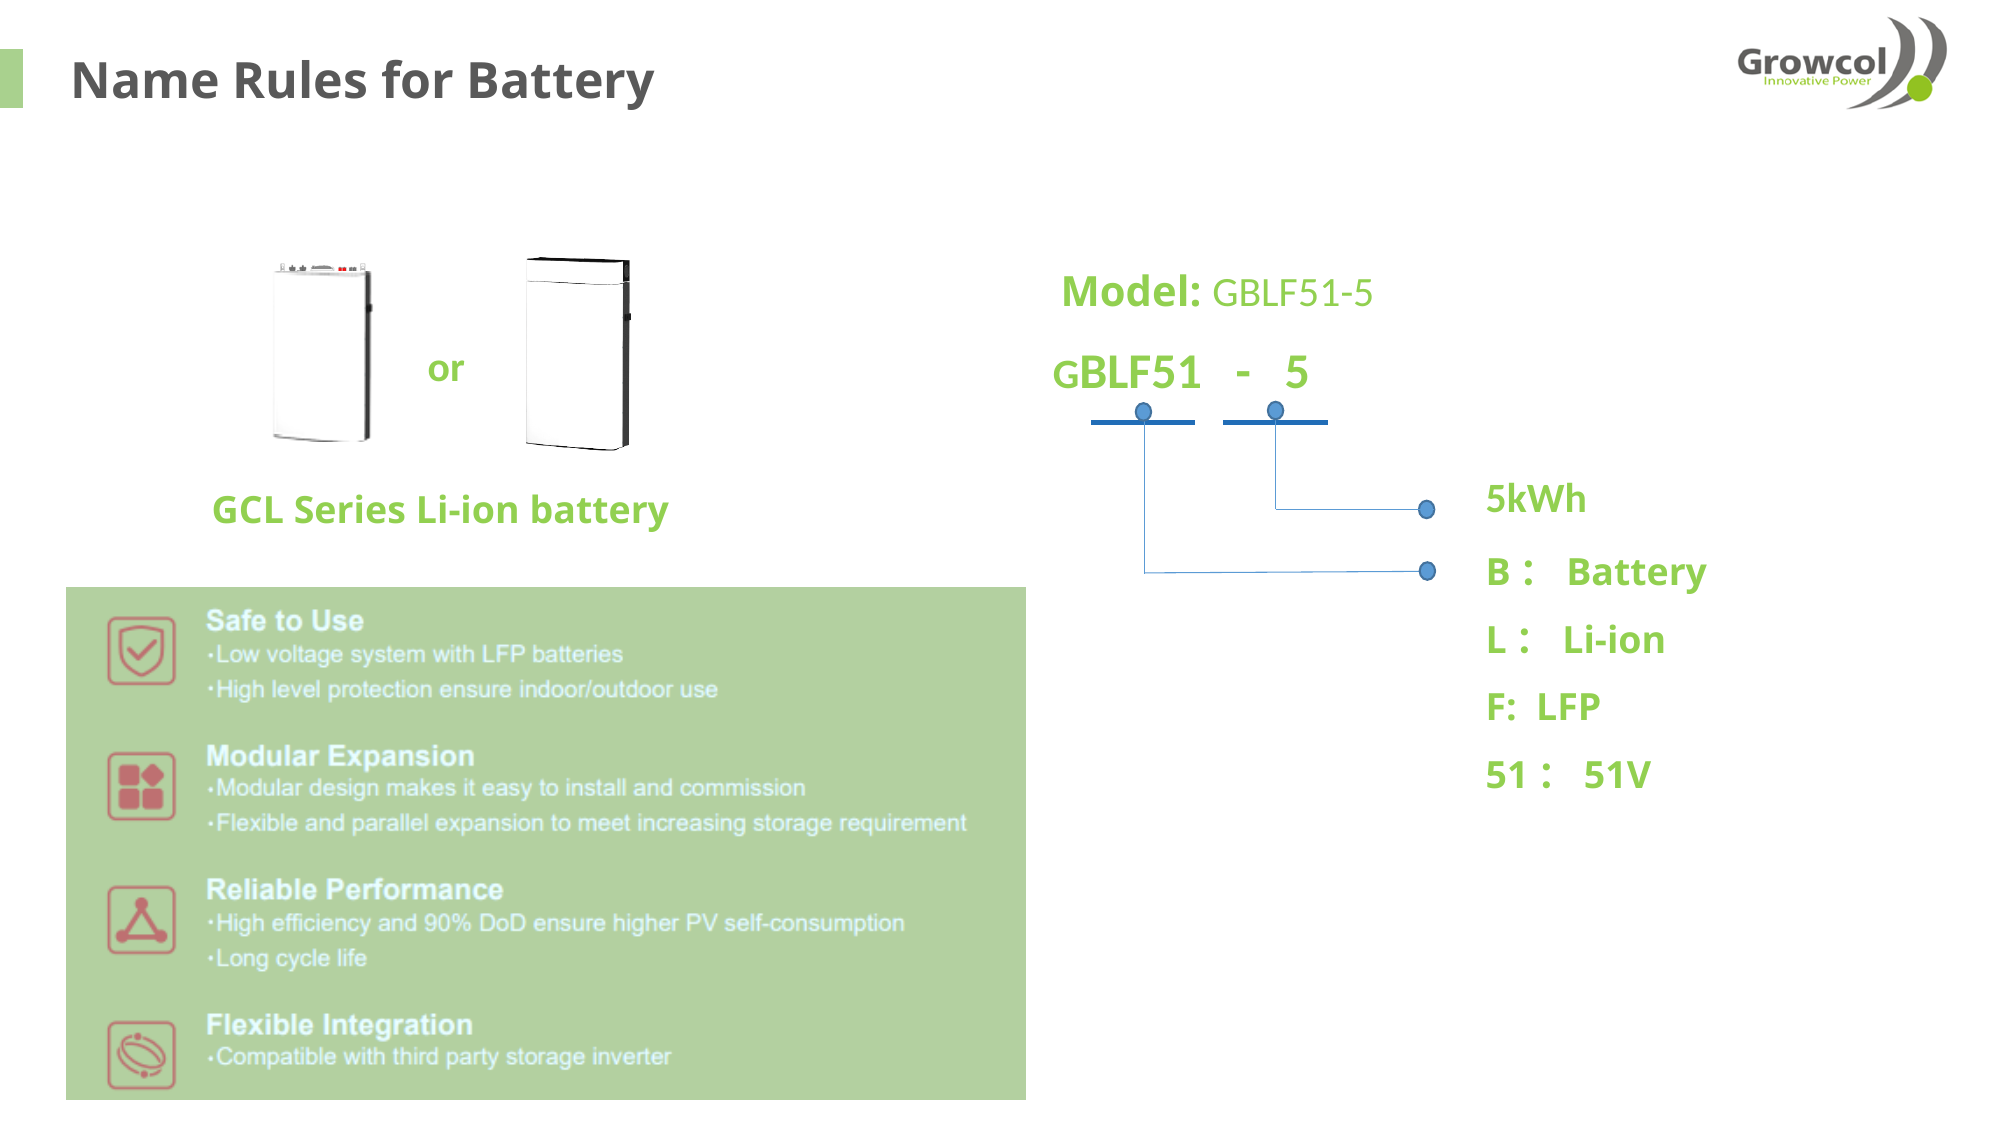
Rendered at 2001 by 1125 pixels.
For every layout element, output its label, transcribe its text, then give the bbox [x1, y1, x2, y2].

picture [65, 587, 1026, 1100]
text_box [0, 49, 23, 108]
picture [1721, 0, 2000, 121]
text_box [220, 241, 1928, 807]
text_box Name Rules for Battery [55, 41, 671, 116]
